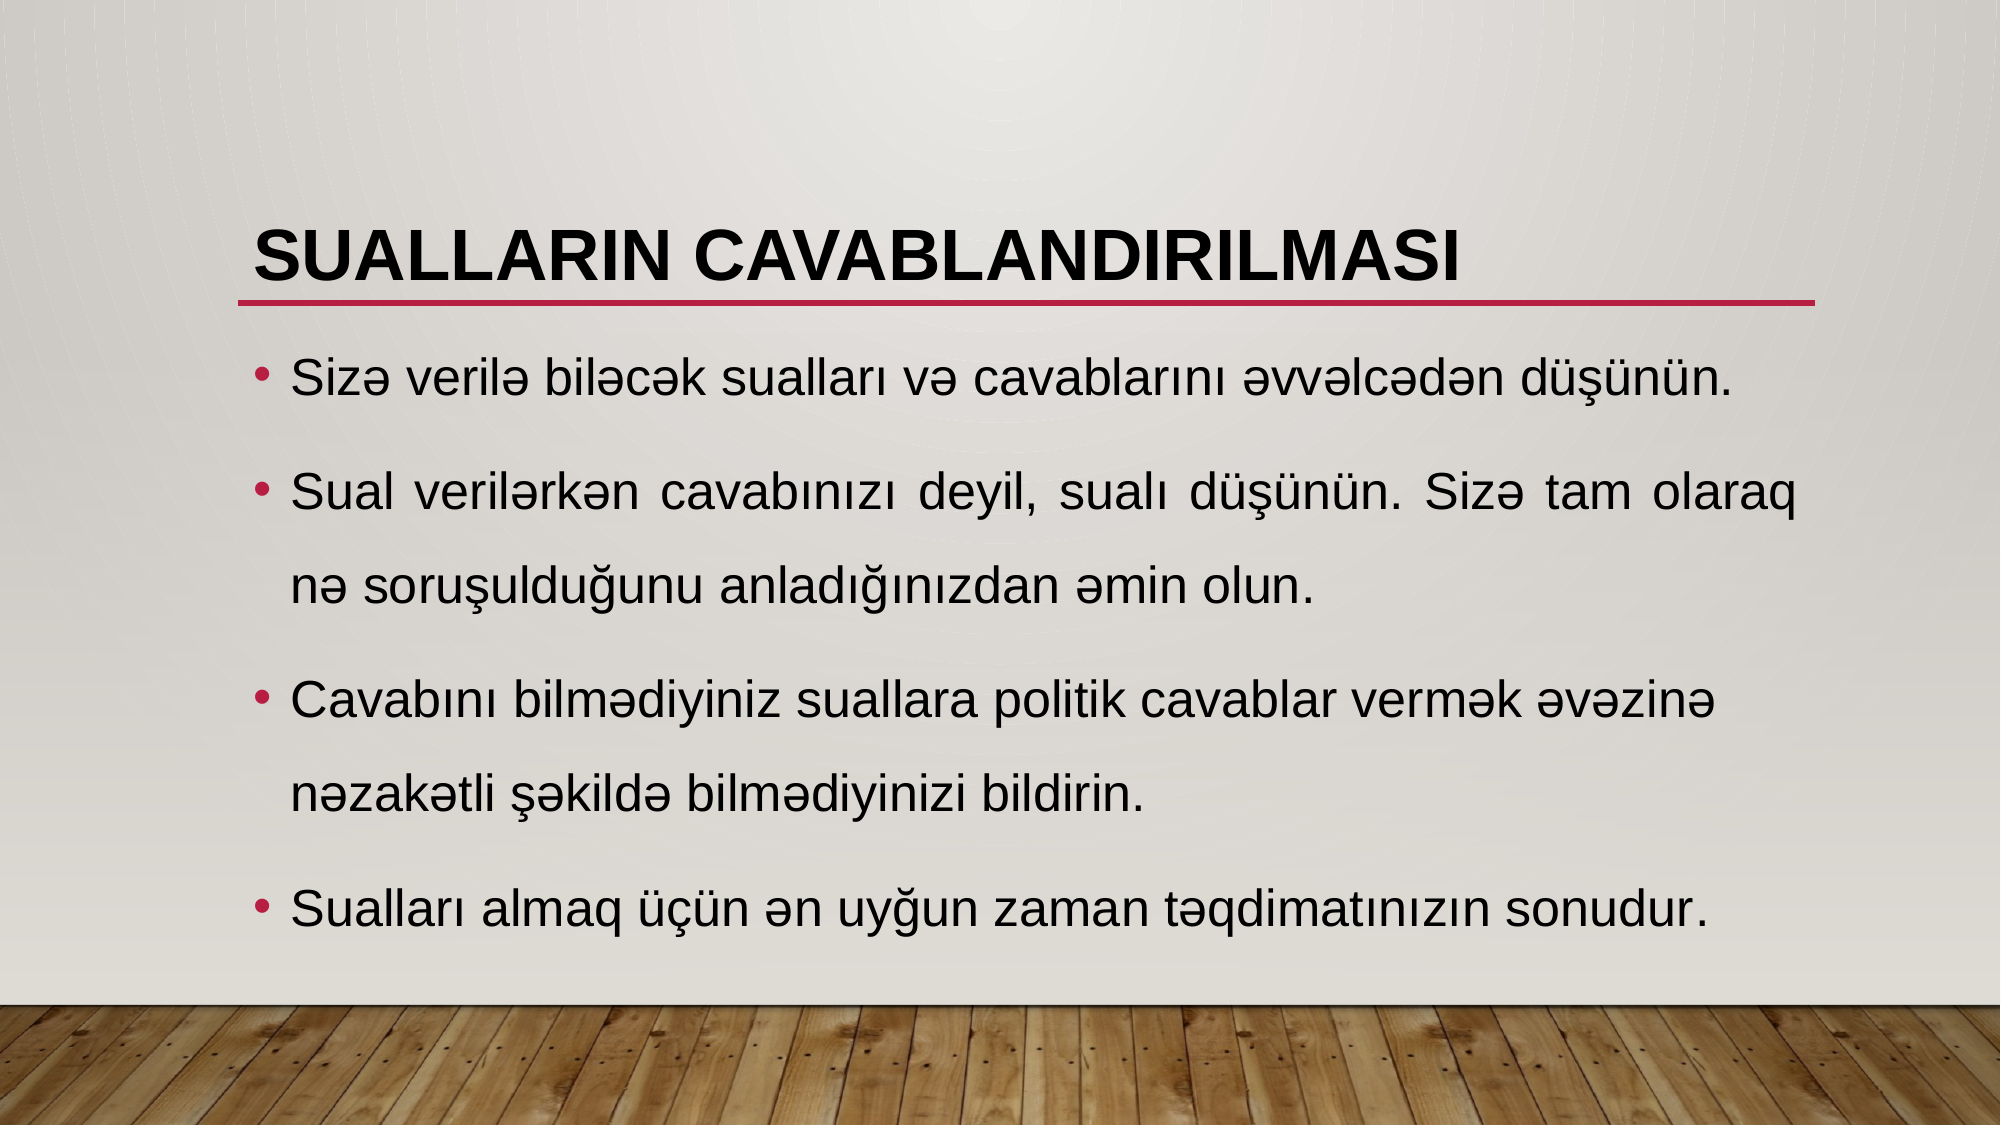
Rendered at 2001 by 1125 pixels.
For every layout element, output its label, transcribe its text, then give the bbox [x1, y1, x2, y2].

picture [0, 1005, 2000, 1125]
list Sizə verilə biləcək sualları və cavablarını əvvəlcədən düşünün. Sual verilərkən cavabınızı deyil, sualı düşünün. Sizə tam olaraq nə soruşulduğunu anladığınızdan əmin olun. Cavabını bilmədiyiniz suallara politik cavablar vermək əvəzinə nəzakətli şəkildə bilmədiyinizi bildirin. Sualları almaq üçün ən uyğun zaman təqdimatınızın sonudur. [238, 304, 1814, 871]
title Sualların cavablandırılması [238, 131, 1814, 304]
